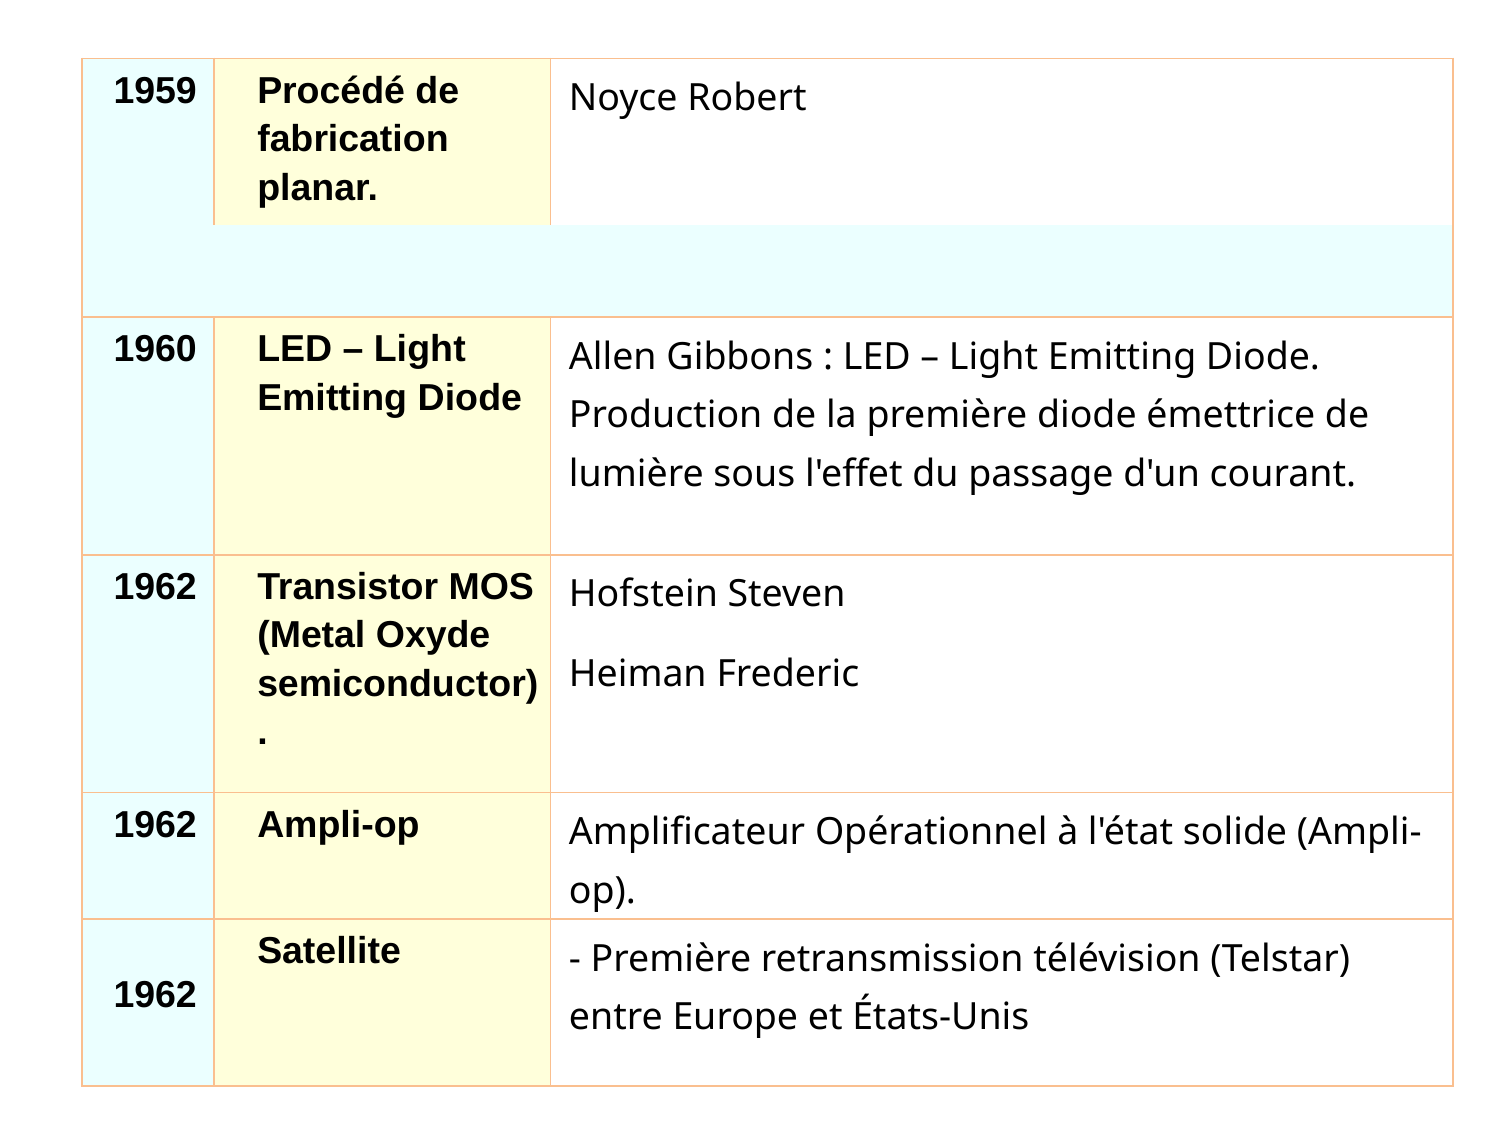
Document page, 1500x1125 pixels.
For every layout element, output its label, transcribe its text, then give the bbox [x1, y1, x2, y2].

table_cell [83, 225, 1452, 316]
table_cell 1962 [83, 793, 213, 918]
table_cell 1962 [83, 556, 213, 792]
table_cell 1960 [83, 318, 213, 554]
table_cell LED – Light Emitting Diode [215, 318, 550, 554]
table_header Procédé de fabrication planar. [215, 59, 550, 225]
table_cell Allen Gibbons : LED – Light Emitting Diode. Production de la première diode émettrice de lumière sous l'effet du passage d'un courant. [551, 318, 1452, 554]
table_cell Transistor MOS (Metal Oxyde semiconductor). [215, 556, 550, 792]
table_cell Hofstein Steven Heiman Frederic [551, 556, 1452, 792]
table_cell - Première retransmission télévision (Telstar) entre Europe et États-Unis [551, 920, 1452, 1085]
table_cell Ampli-op [215, 793, 550, 918]
table_cell 1962 [83, 920, 213, 1085]
table_cell Amplificateur Opérationnel à l'état solide (Ampli-op). [551, 793, 1452, 918]
table_header 1959 [83, 59, 213, 225]
table_cell Satellite [215, 920, 550, 1085]
table_header Noyce Robert [551, 59, 1452, 225]
